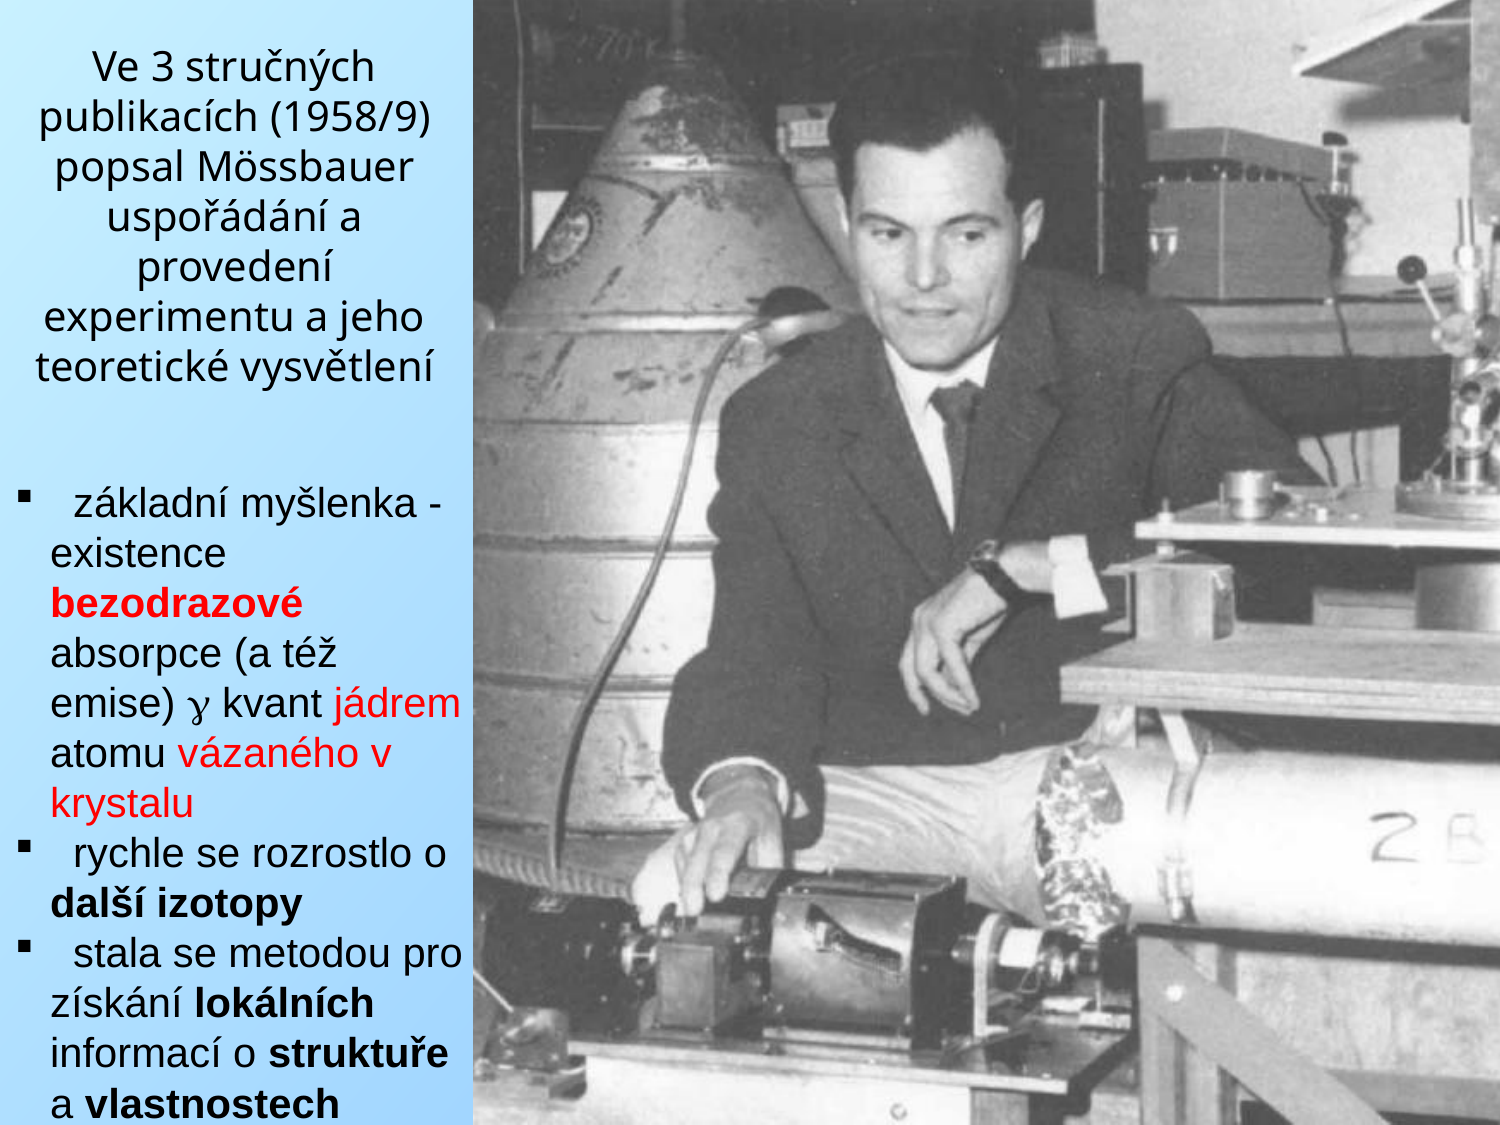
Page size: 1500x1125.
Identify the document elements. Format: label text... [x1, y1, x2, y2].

text_box základní myšlenka - existence bezodrazové absorpce (a též emise)  kvant jádrem atomu vázaného v krystalu rychle se rozrostlo o další izotopy stala se metodou pro získání lokálních informací o struktuře a vlastnostech pevných látek [0, 468, 468, 1125]
text_box Ve 3 stručných publikacích (1958/9) popsal Mössbauer uspořádání a provedení experimentu a jeho teoretické vysvětlení [14, 32, 455, 397]
picture [473, 0, 1500, 1125]
